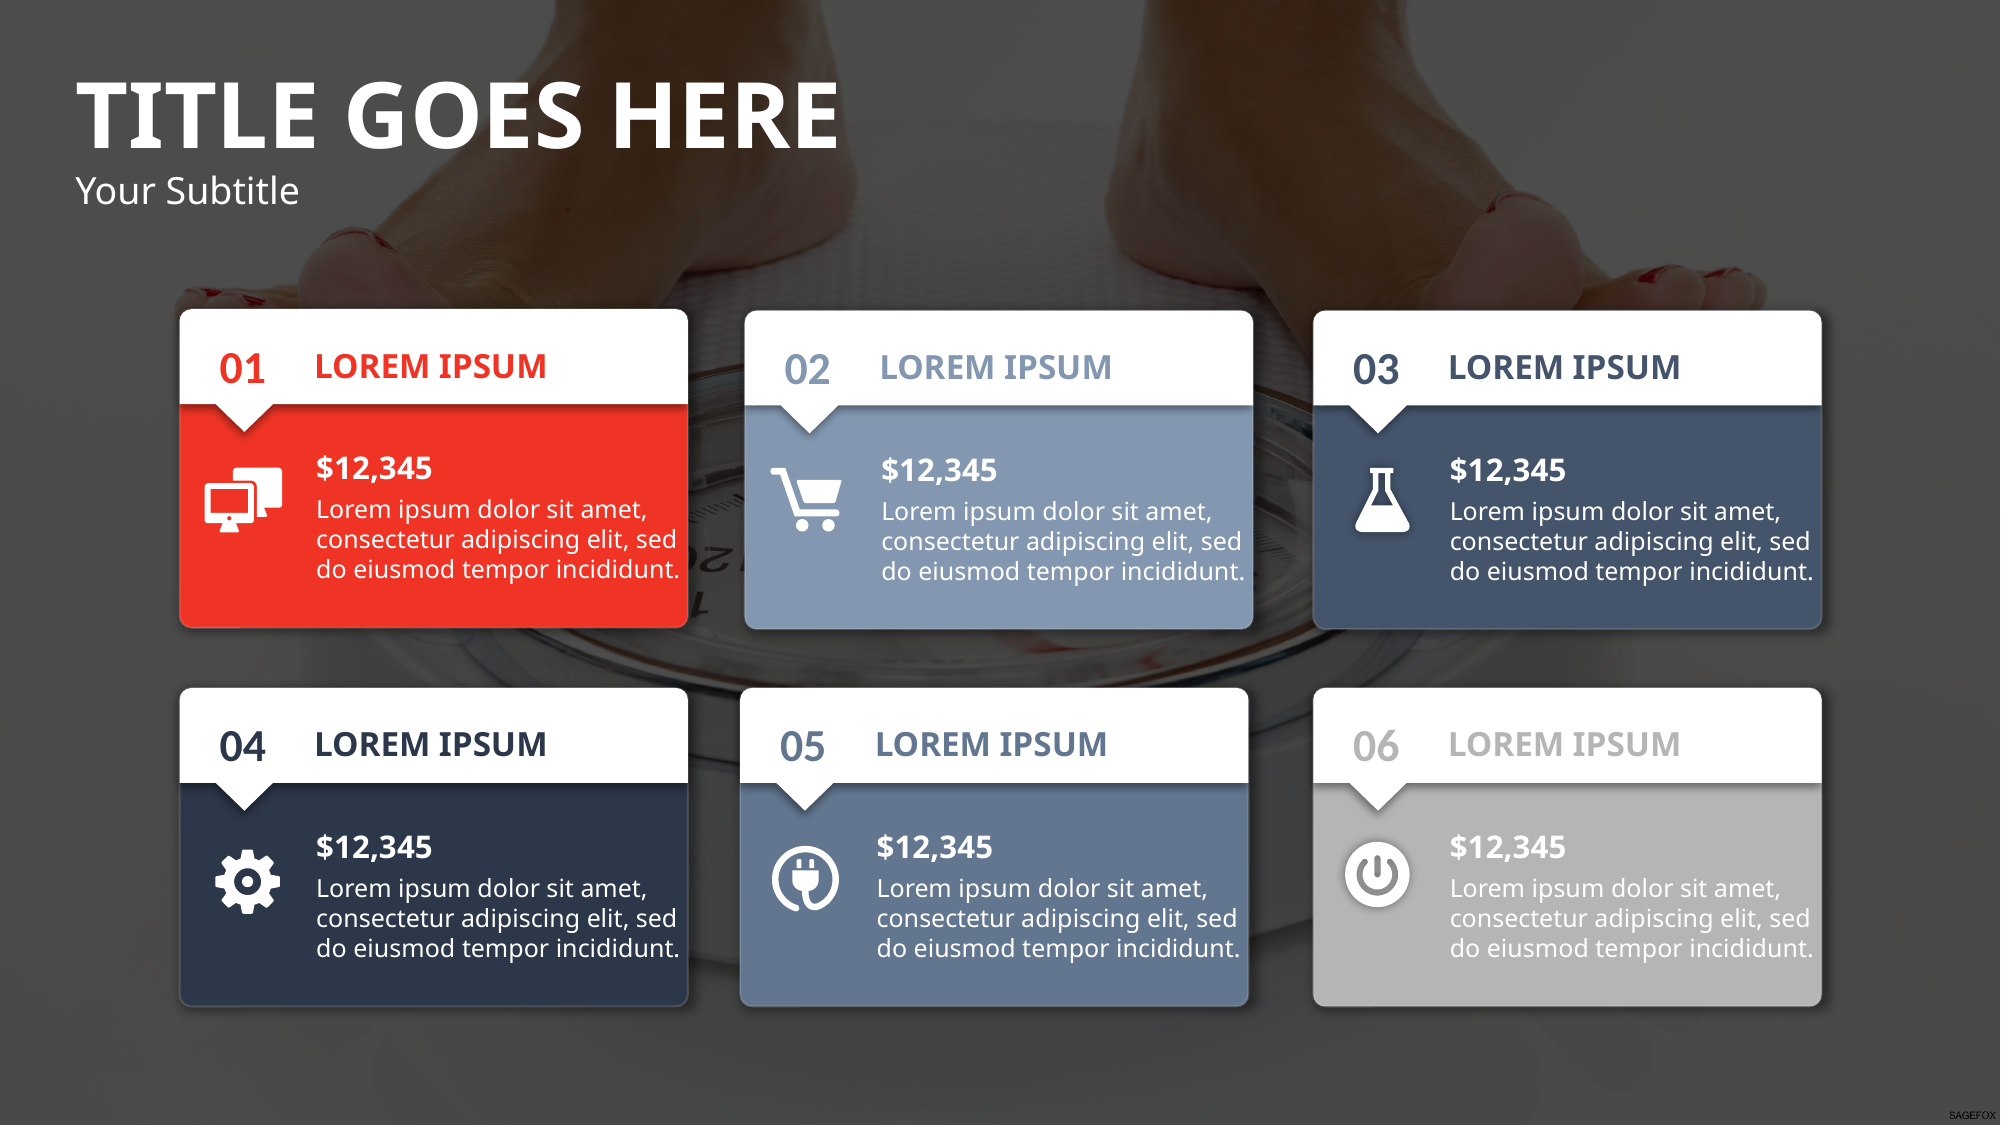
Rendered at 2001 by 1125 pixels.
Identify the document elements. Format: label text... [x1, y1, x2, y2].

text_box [215, 849, 280, 914]
text_box $12,345 Lorem ipsum dolor sit amet, consectetur adipiscing elit, sed do eiusmod tempor incididunt. [301, 819, 698, 970]
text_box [740, 687, 1249, 811]
text_box $12,345 Lorem ipsum dolor sit amet, consectetur adipiscing elit, sed do eiusmod tempor incididunt. [1435, 442, 1831, 593]
text_box [178, 792, 689, 1008]
text_box [1355, 467, 1410, 533]
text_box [204, 467, 283, 533]
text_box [771, 845, 839, 912]
text_box $12,345 Lorem ipsum dolor sit amet, consectetur adipiscing elit, sed do eiusmod tempor incididunt. [861, 819, 1258, 970]
text_box TITLE GOES HERE Your Subtitle [60, 49, 1036, 220]
picture [0, 0, 2001, 1125]
text_box [178, 413, 689, 629]
text_box $12,345 Lorem ipsum dolor sit amet, consectetur adipiscing elit, sed do eiusmod tempor incididunt. [866, 442, 1263, 593]
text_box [744, 310, 1254, 434]
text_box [770, 467, 842, 532]
text_box [739, 791, 1250, 1008]
text_box [1345, 841, 1410, 908]
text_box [179, 309, 688, 432]
text_box [1312, 792, 1823, 1008]
text_box $12,345 Lorem ipsum dolor sit amet, consectetur adipiscing elit, sed do eiusmod tempor incididunt. [1435, 819, 1831, 970]
text_box [743, 412, 1255, 631]
text_box $12,345 Lorem ipsum dolor sit amet, consectetur adipiscing elit, sed do eiusmod tempor incididunt. [301, 441, 698, 592]
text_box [179, 687, 688, 811]
text_box [1312, 413, 1823, 631]
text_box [1313, 687, 1822, 811]
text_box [1313, 310, 1822, 434]
